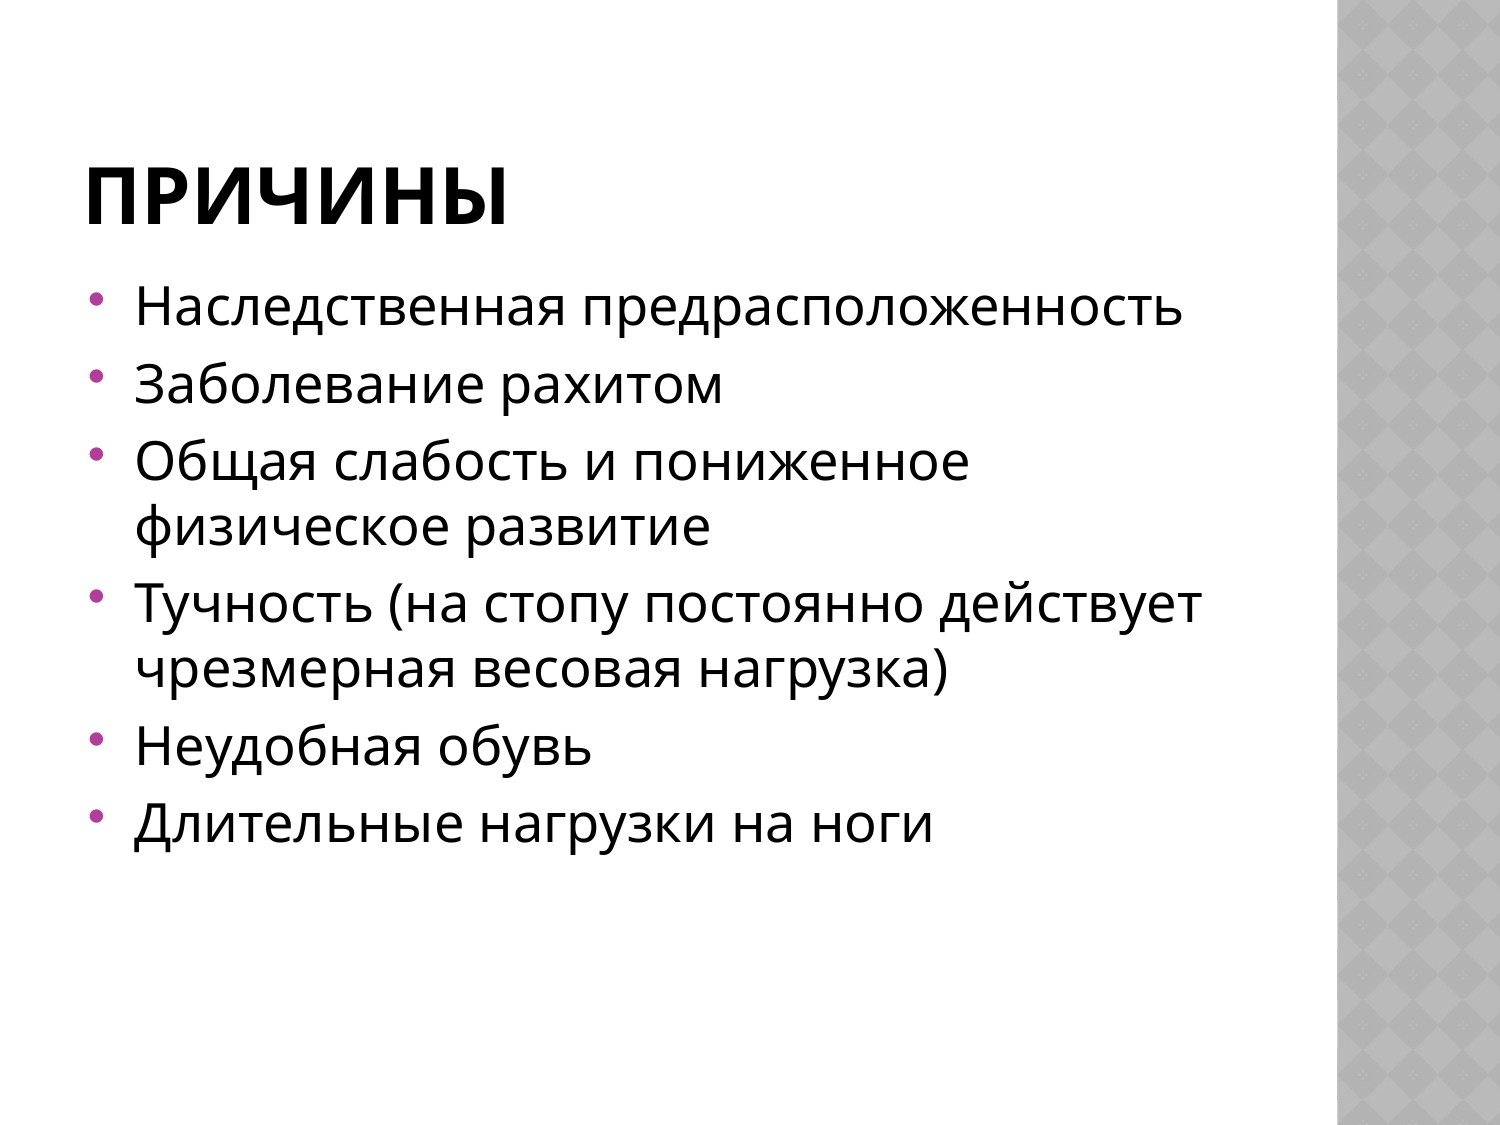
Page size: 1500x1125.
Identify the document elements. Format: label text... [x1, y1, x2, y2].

title причины [75, 52, 1263, 240]
list Наследственная предрасположенность Заболевание рахитом Общая слабость и пониженное физическое развитие Тучность (на стопу постоянно действует чрезмерная весовая нагрузка) Неудобная обувь Длительные нагрузки на ноги [75, 264, 1263, 1059]
